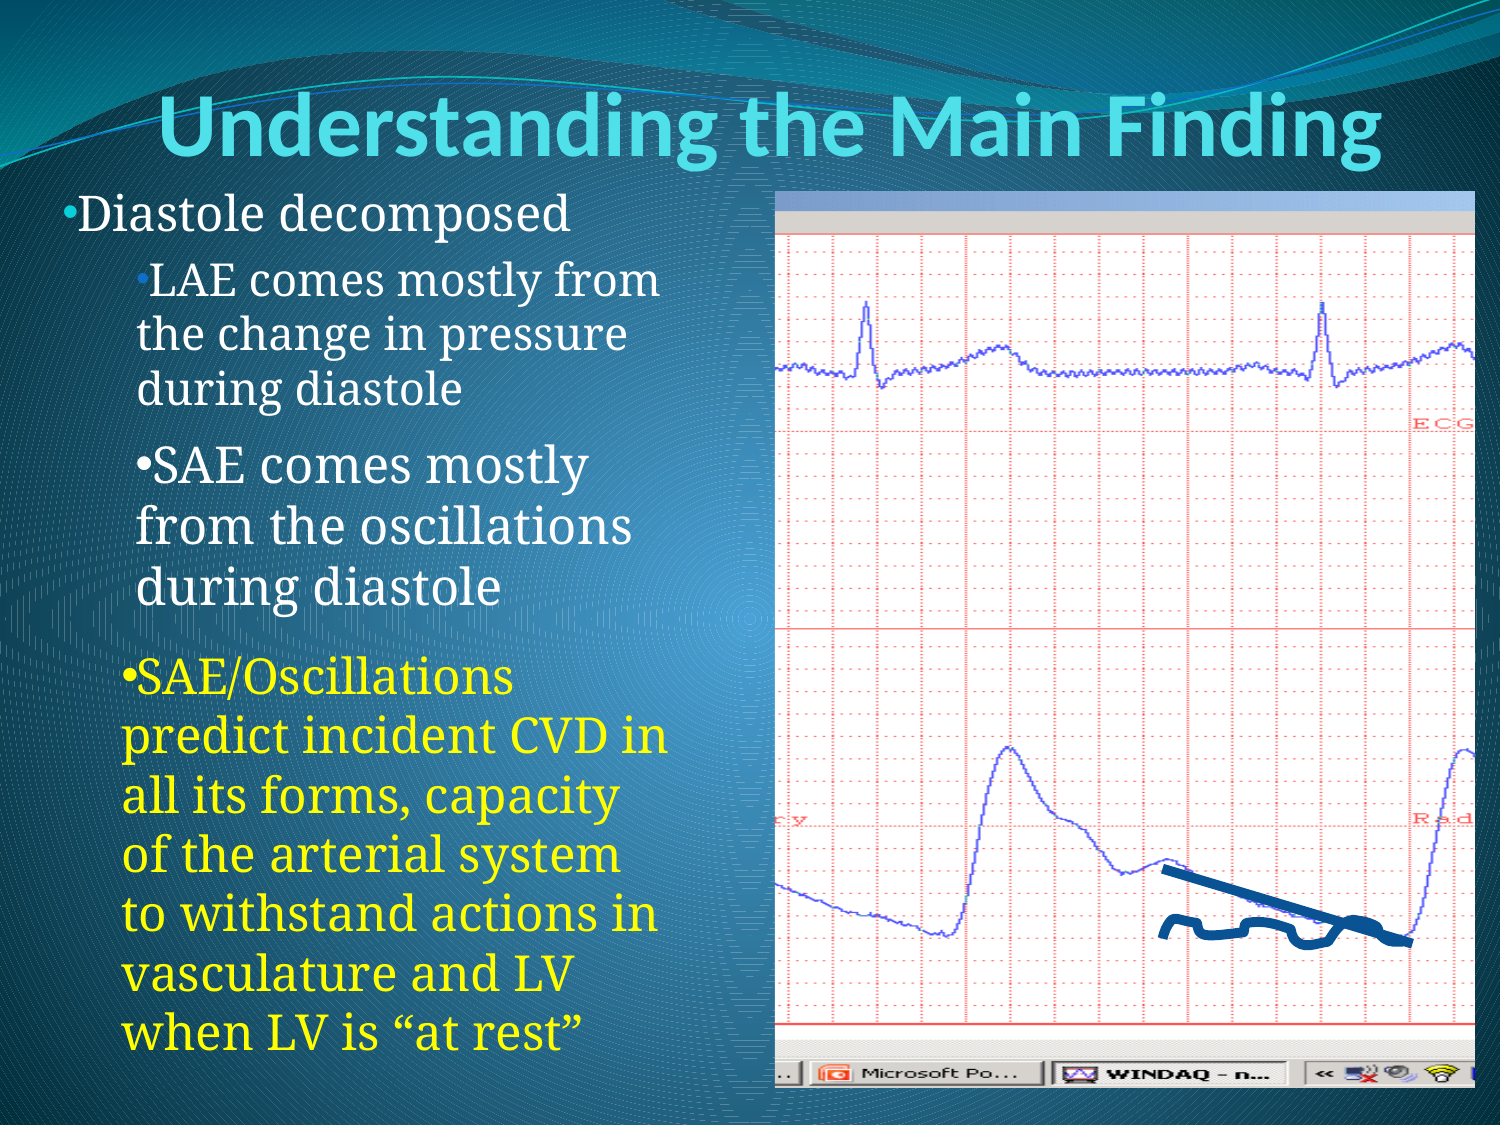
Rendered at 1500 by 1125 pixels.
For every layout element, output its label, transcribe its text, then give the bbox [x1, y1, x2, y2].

title Understanding the Main Finding [75, 50, 1388, 175]
text_box SAE/Oscillations predict incident CVD in all its forms, capacity of the arterial system to withstand actions in vasculature and LV when LV is “at rest” [37, 637, 688, 1075]
picture [774, 149, 1476, 1088]
text_box SAE comes mostly from the oscillations during diastole [50, 425, 700, 625]
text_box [1162, 868, 1413, 944]
subtitle Diastole decomposed LAE comes mostly from the change in pressure during diastole [62, 174, 713, 425]
